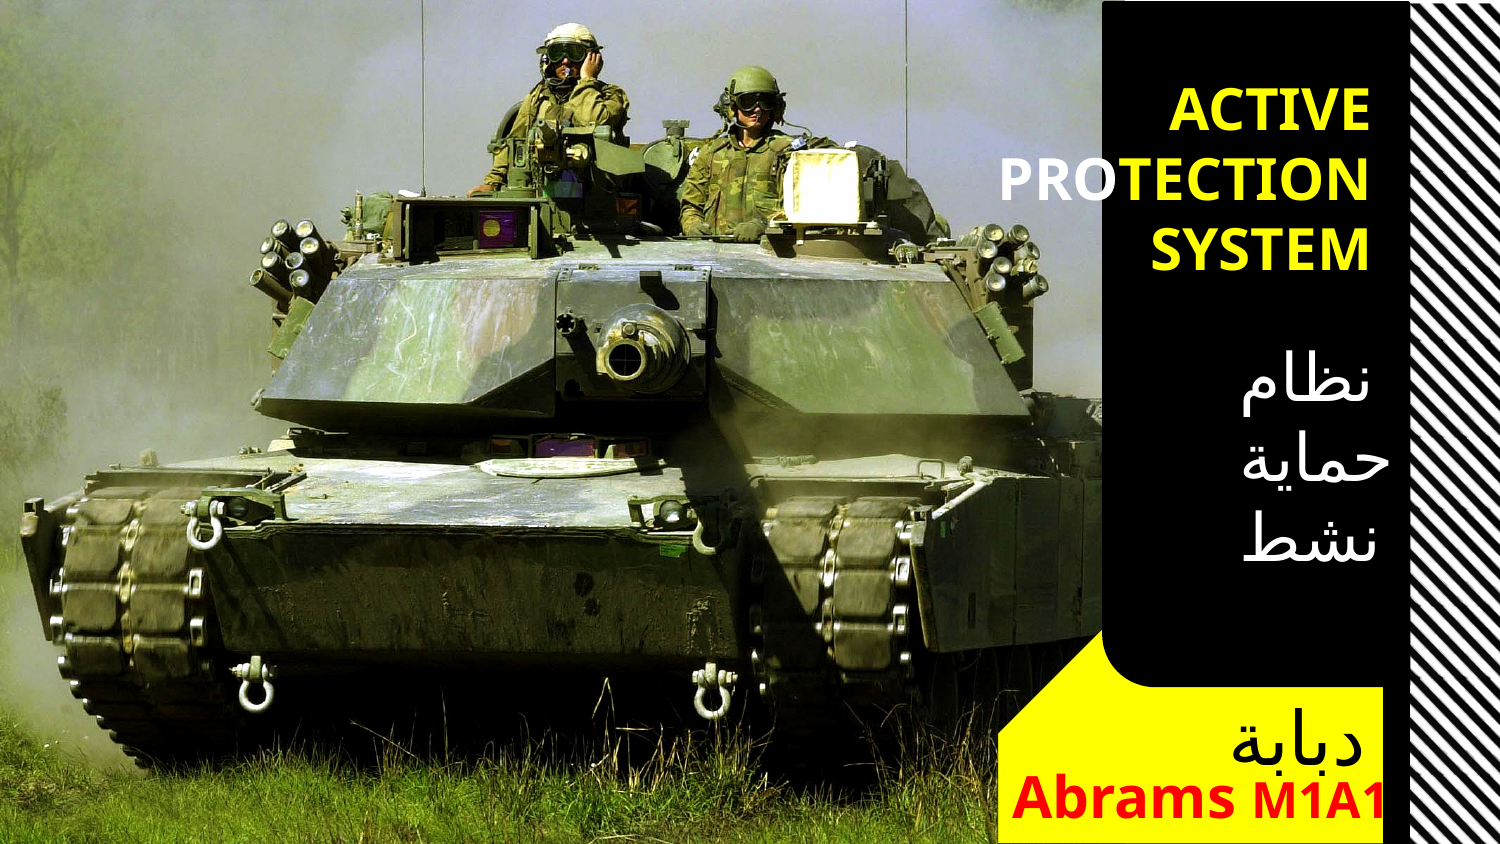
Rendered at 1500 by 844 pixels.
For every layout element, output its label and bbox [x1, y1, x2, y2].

text_box [1413, 622, 1464, 844]
picture [1409, 4, 1500, 844]
picture [0, 0, 1126, 844]
text_box [1104, 3, 1409, 844]
text_box [997, 622, 1099, 844]
